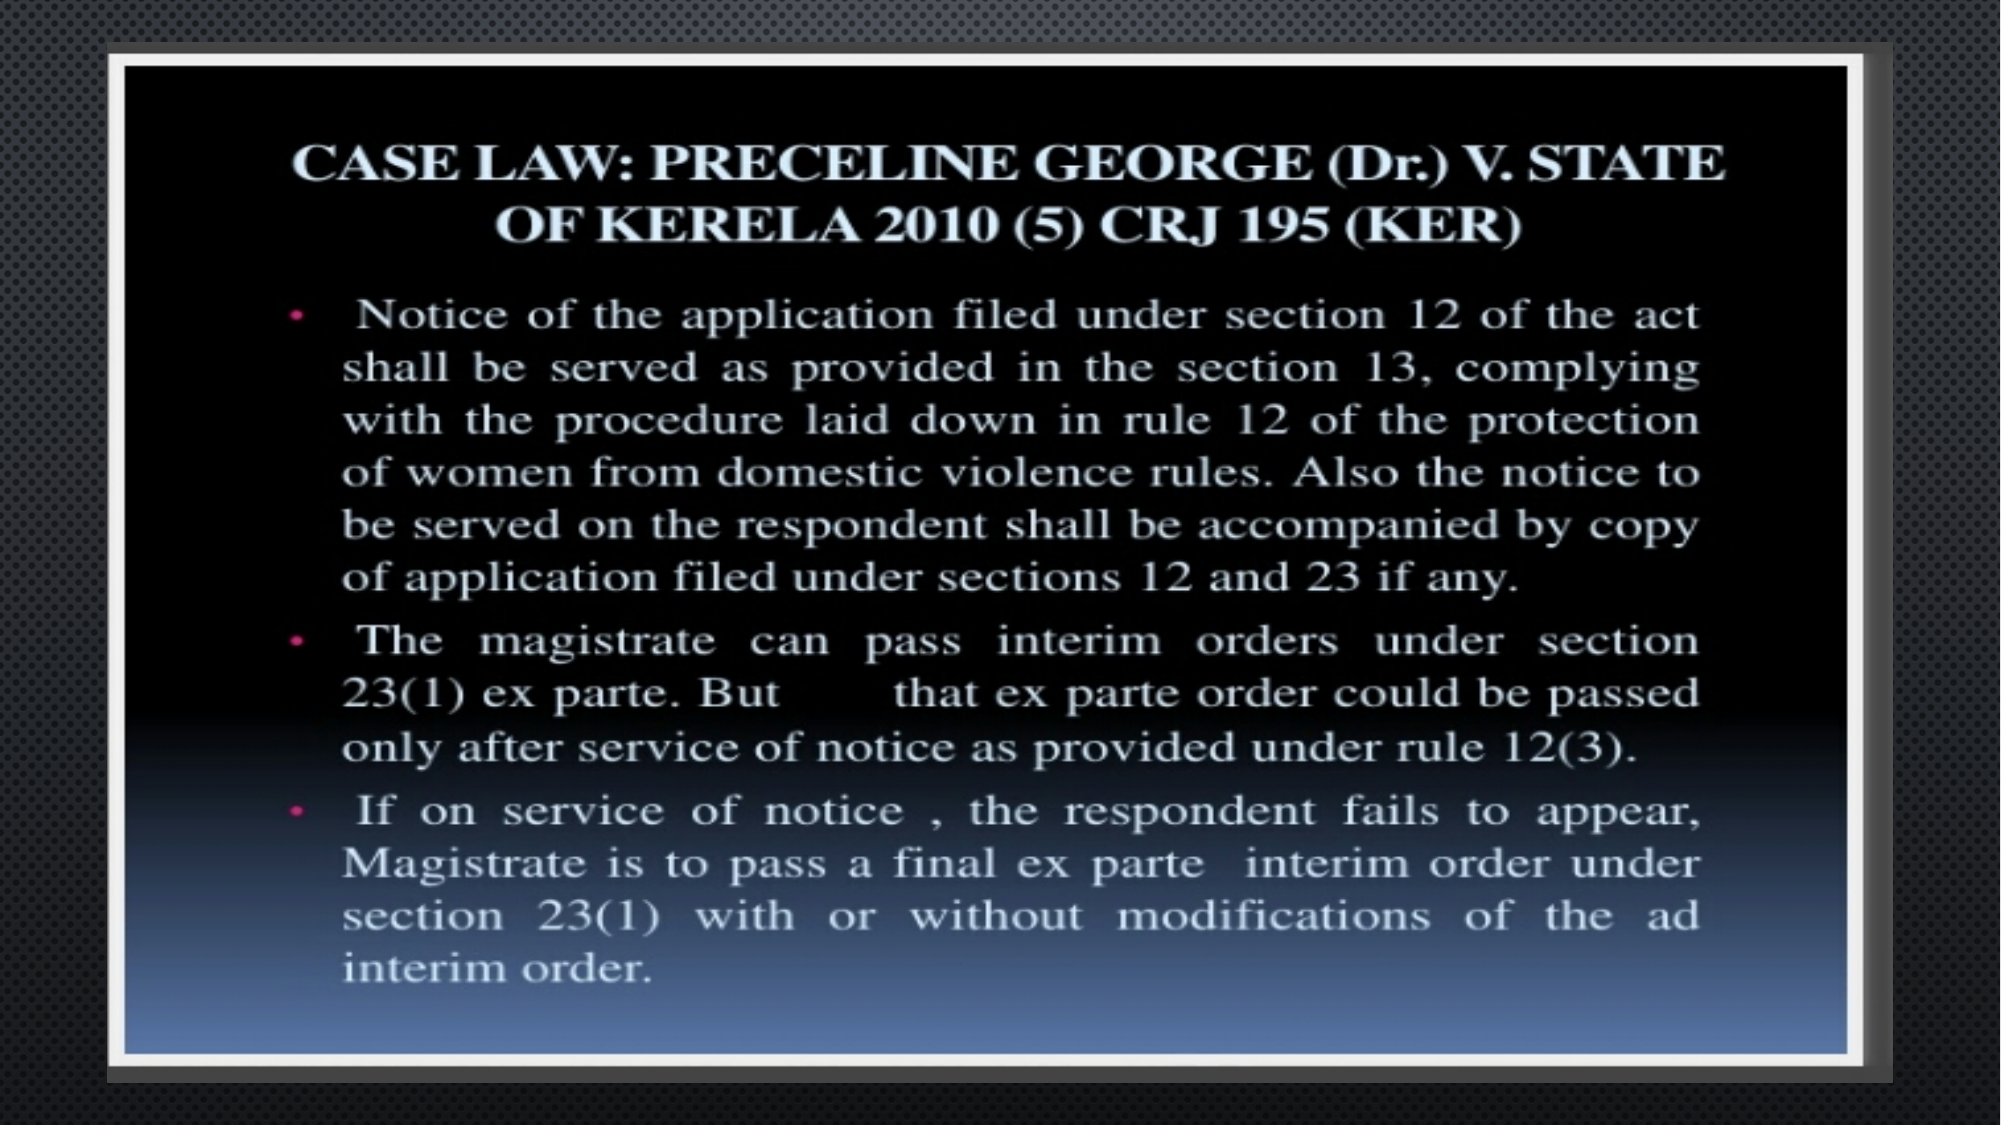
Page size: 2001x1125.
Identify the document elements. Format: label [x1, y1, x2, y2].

picture [107, 41, 1893, 1083]
